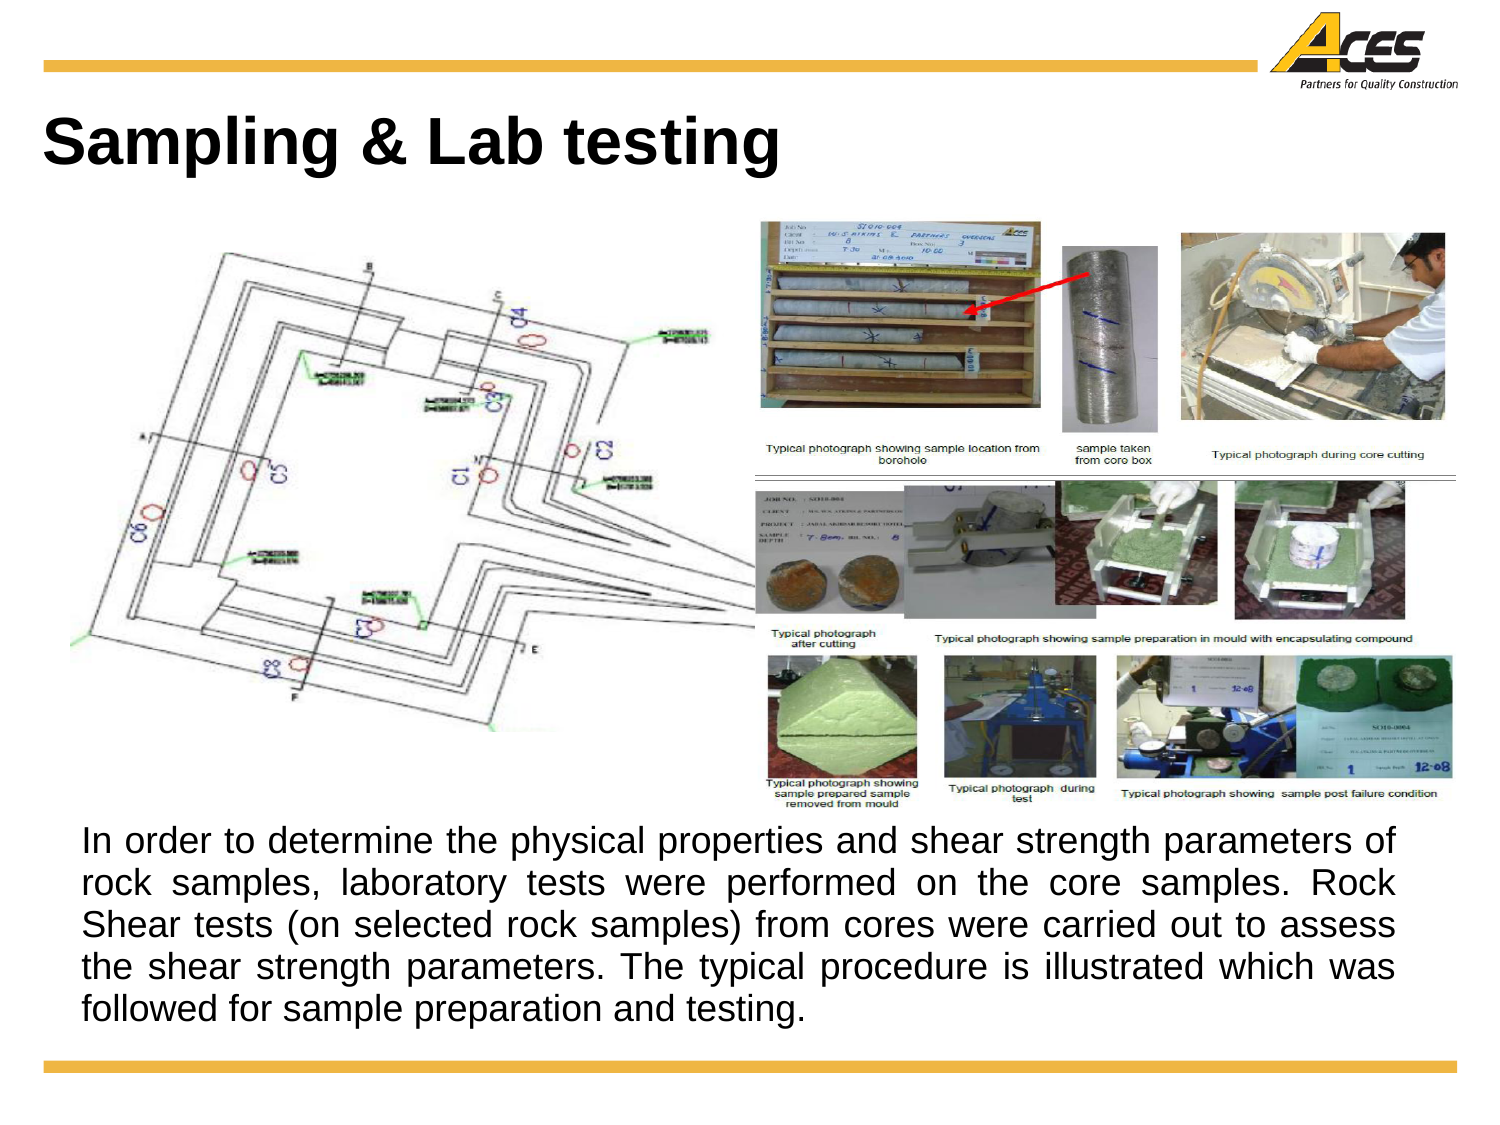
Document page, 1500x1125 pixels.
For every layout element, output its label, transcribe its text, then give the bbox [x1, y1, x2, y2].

picture [41, 214, 1457, 808]
title Sampling & Lab testing [41, 97, 1456, 215]
table_header In order to determine the physical properties and shear strength parameters of rock samples, laboratory tests were performed on the core samples. Rock Shear tests (on selected rock samples) from cores were carried out to assess the shear strength parameters. The typical procedure is illustrated which was followed for sample preparation and testing. [63, 820, 1414, 1029]
picture [1269, 12, 1458, 90]
